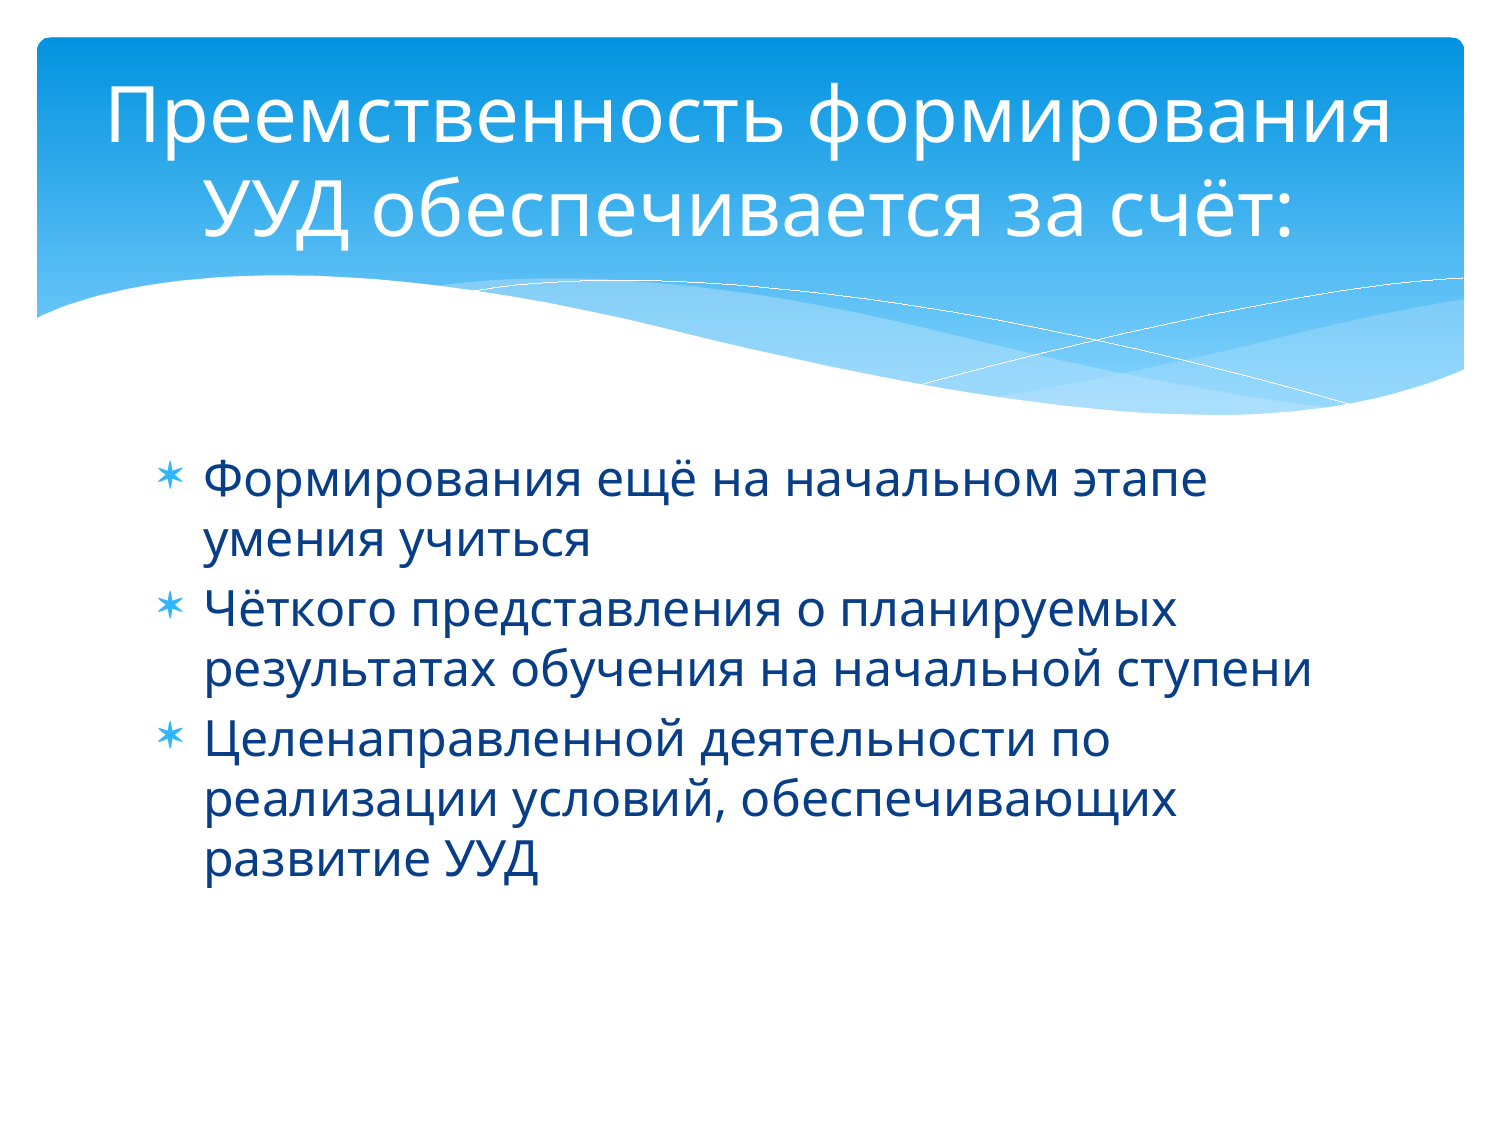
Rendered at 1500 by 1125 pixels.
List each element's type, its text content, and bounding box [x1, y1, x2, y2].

title Преемственность формирования УУД обеспечивается за счёт: [75, 55, 1425, 261]
list Формирования ещё на начальном этапе умения учиться Чёткого представления о планируемых результатах обучения на начальной ступени Целенаправленной деятельности по реализации условий, обеспечивающих развитие УУД [143, 438, 1359, 1005]
